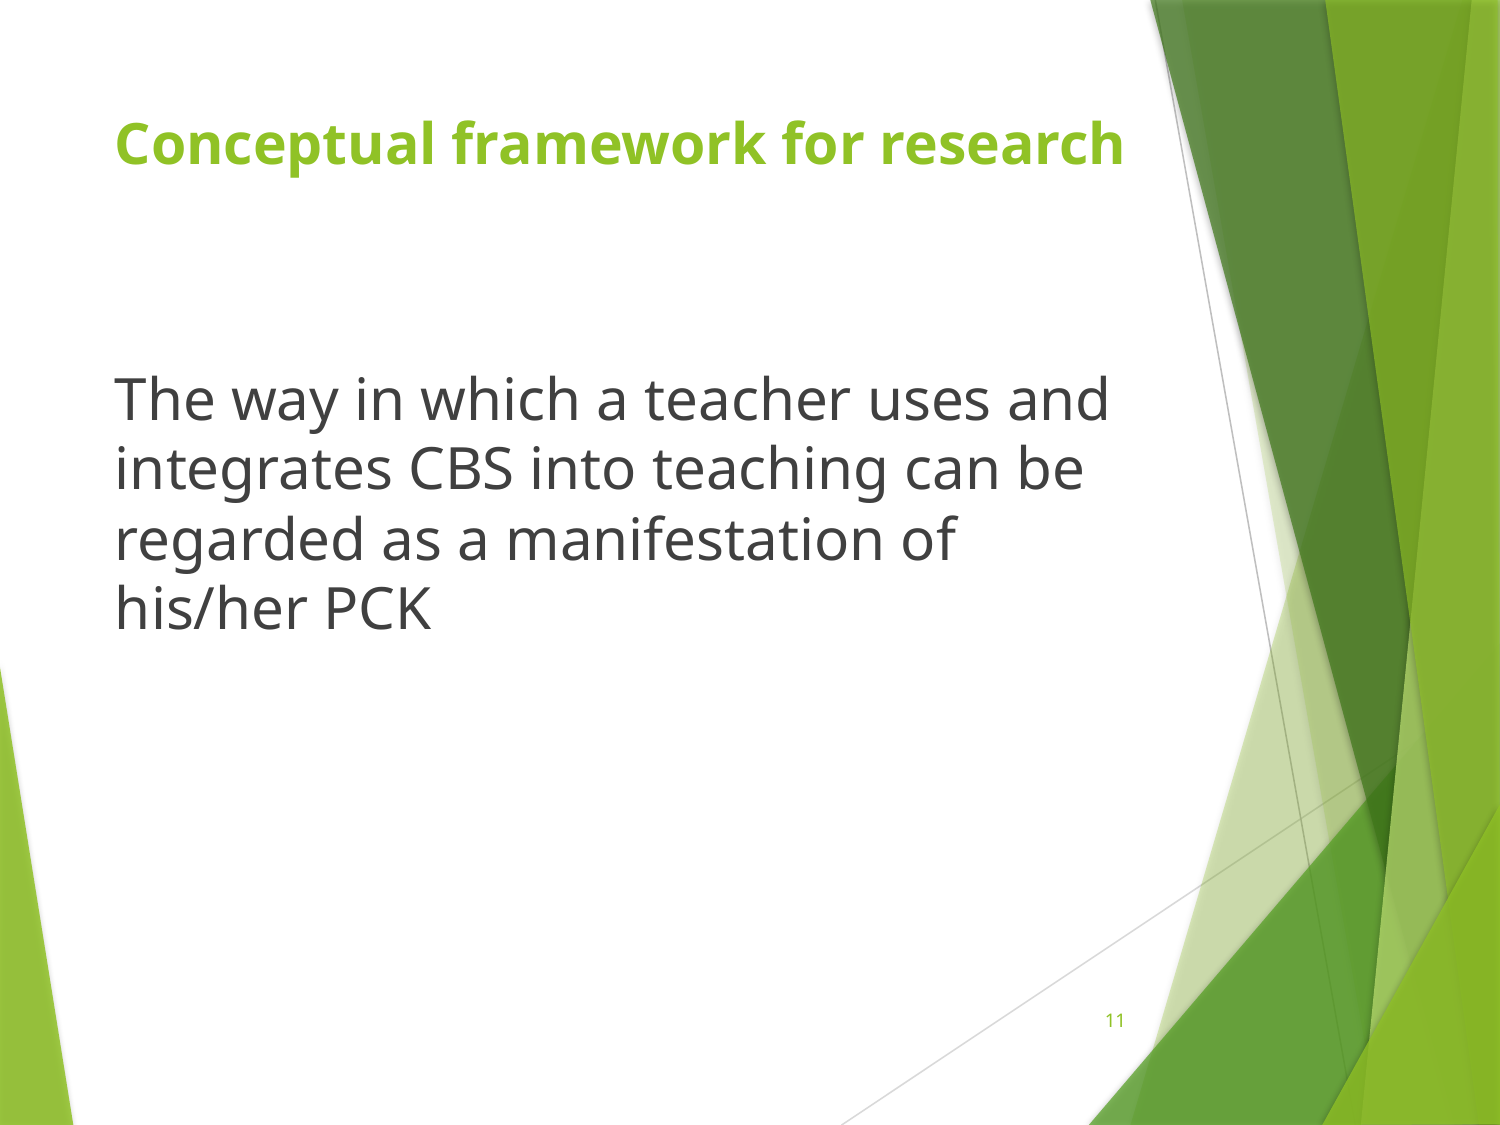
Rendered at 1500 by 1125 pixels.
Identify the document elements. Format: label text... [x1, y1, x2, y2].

slide_number 11 [1057, 991, 1142, 1051]
list The way in which a teacher uses and integrates CBS into teaching can be regarded as a manifestation of his/her PCK [99, 354, 1142, 992]
title Conceptual framework for research [99, 99, 1142, 317]
